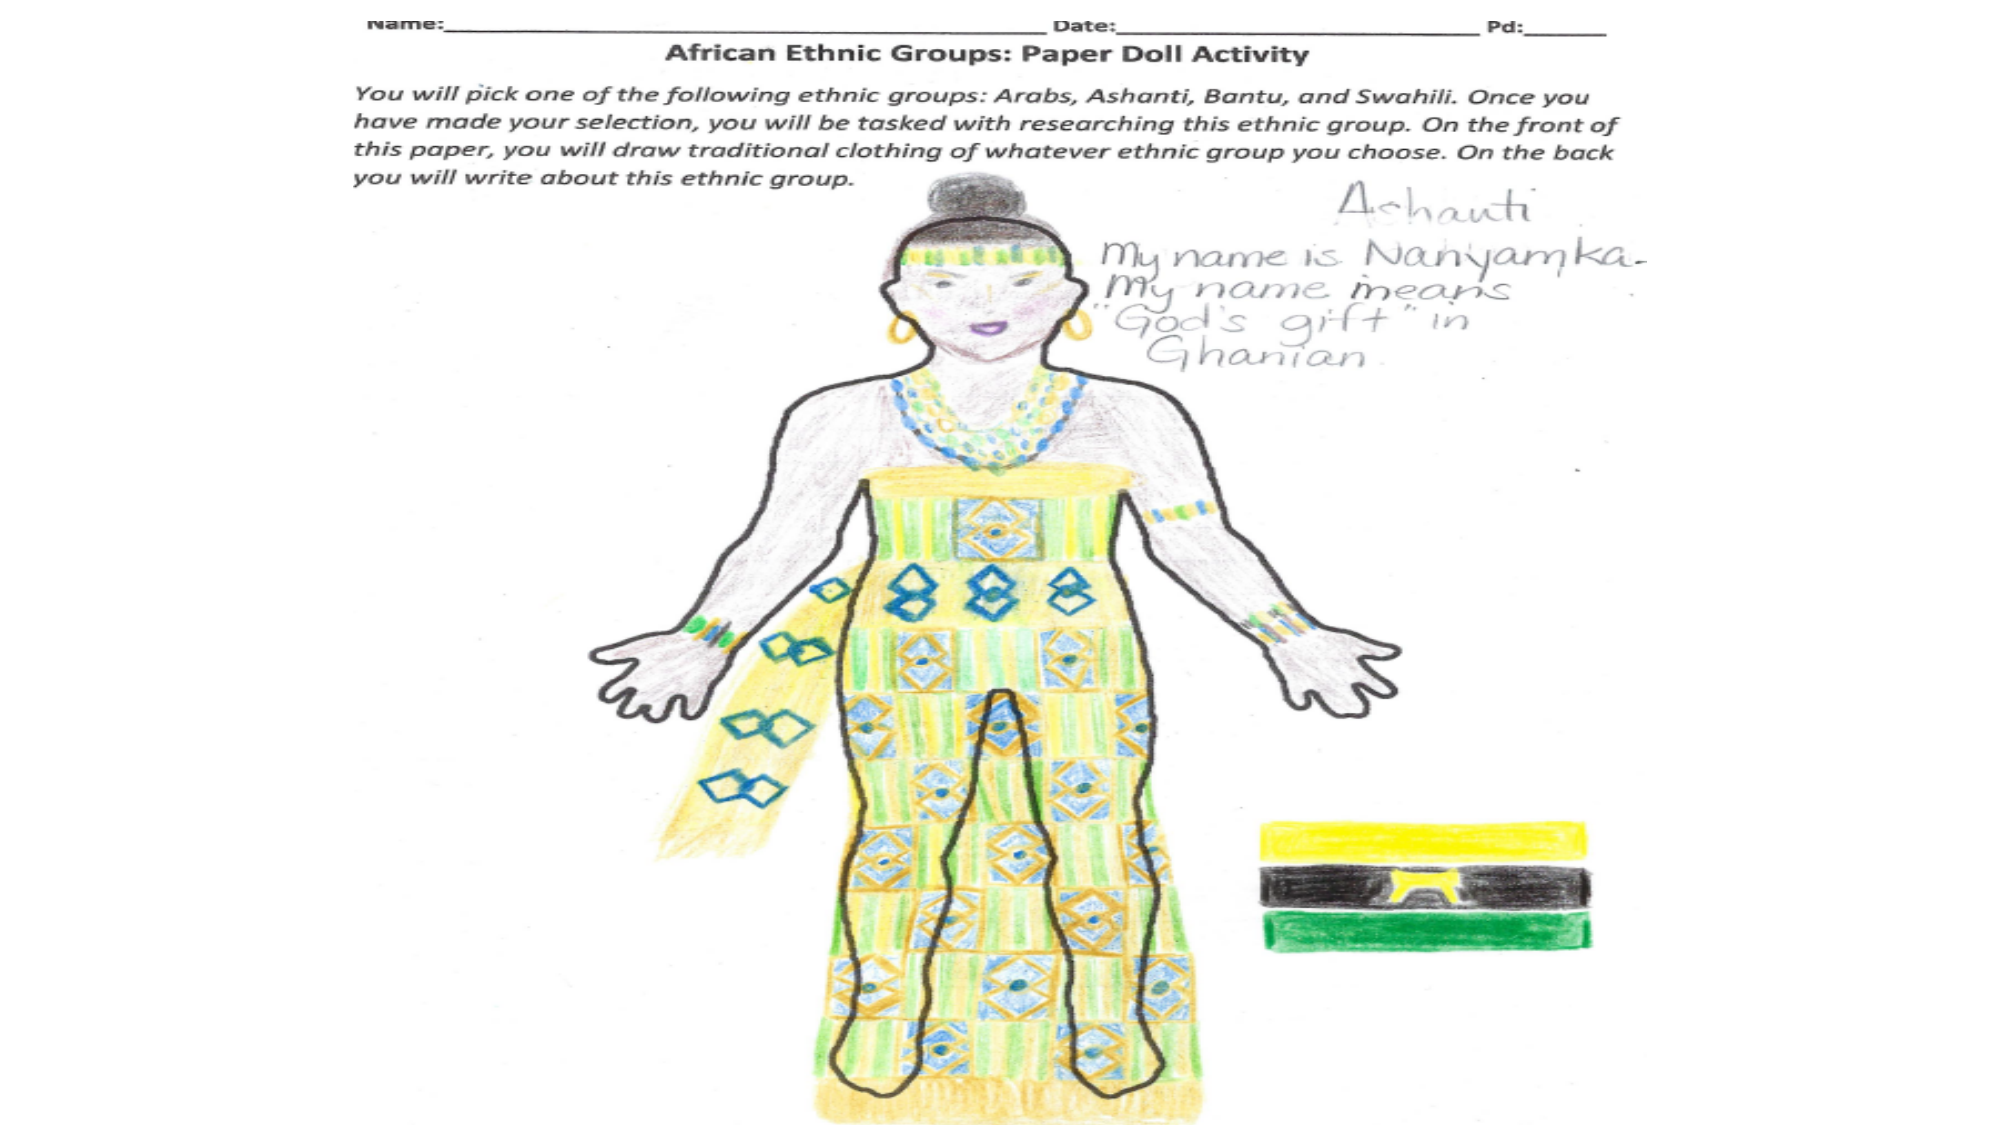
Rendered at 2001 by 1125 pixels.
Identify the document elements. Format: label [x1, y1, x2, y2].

picture [353, 21, 1647, 1125]
